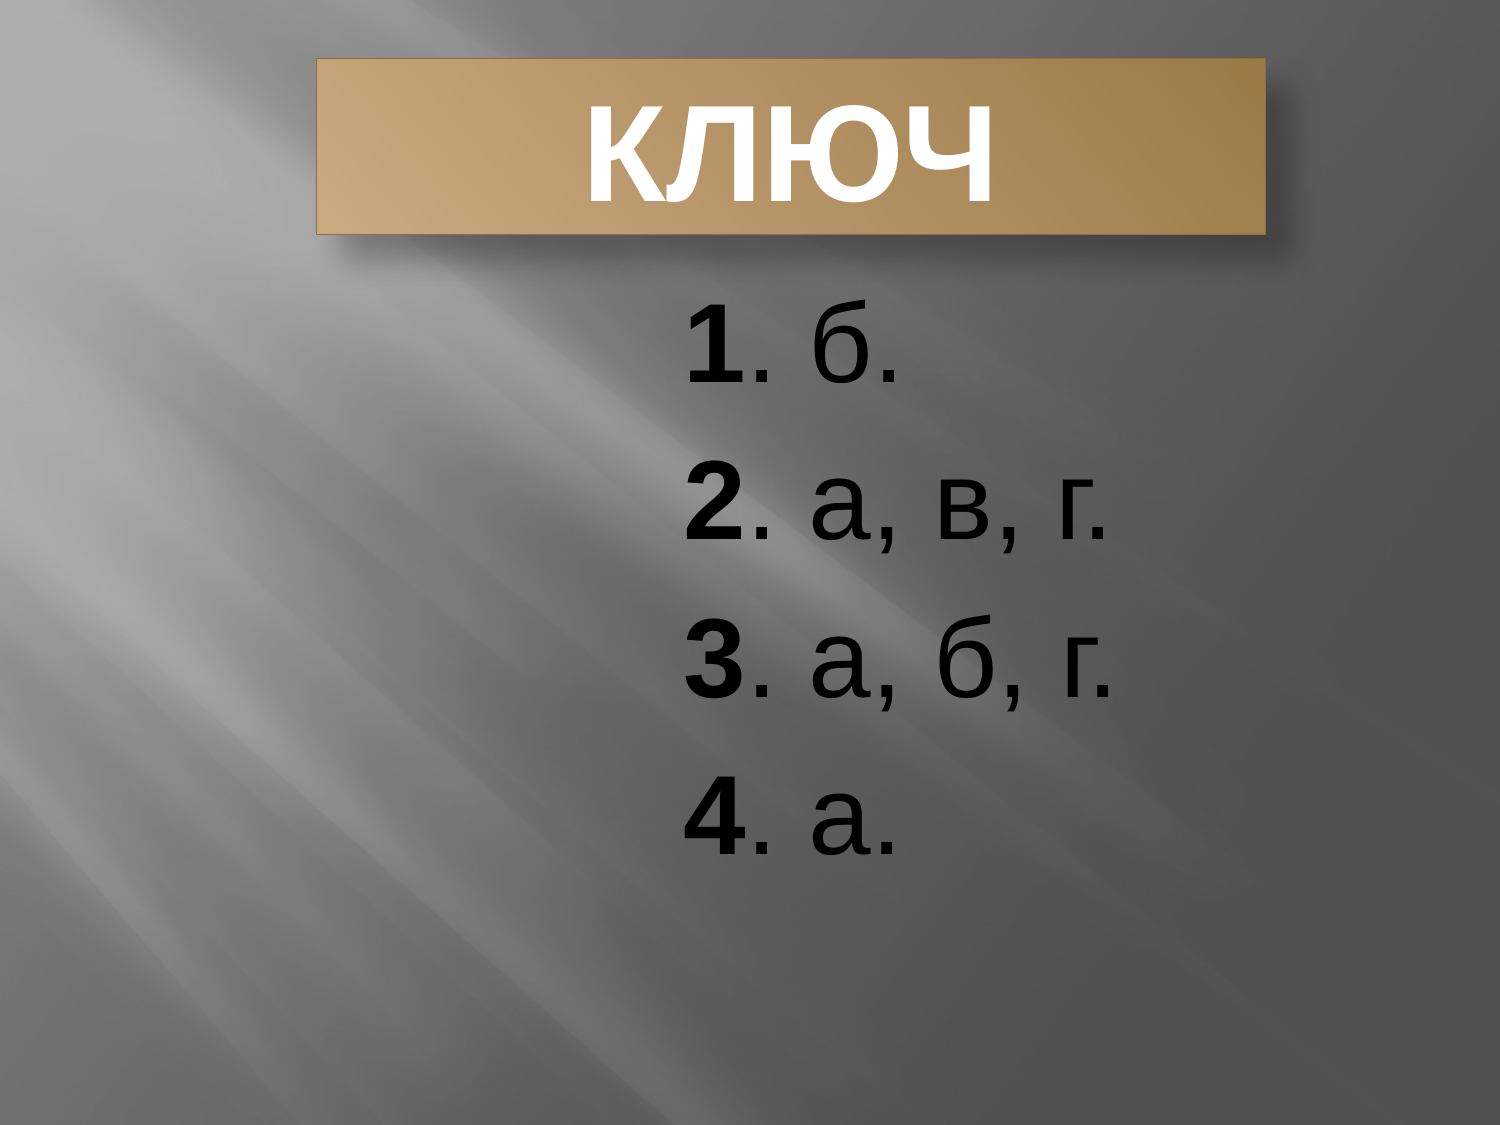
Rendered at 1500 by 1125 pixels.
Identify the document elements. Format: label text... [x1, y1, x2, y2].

table_cell Г [343, 262, 1292, 271]
title КЛЮЧ [316, 58, 1266, 235]
list 1. б. 2. а, в, г. 3. а, б, г. 4. а. [128, 262, 1425, 1035]
